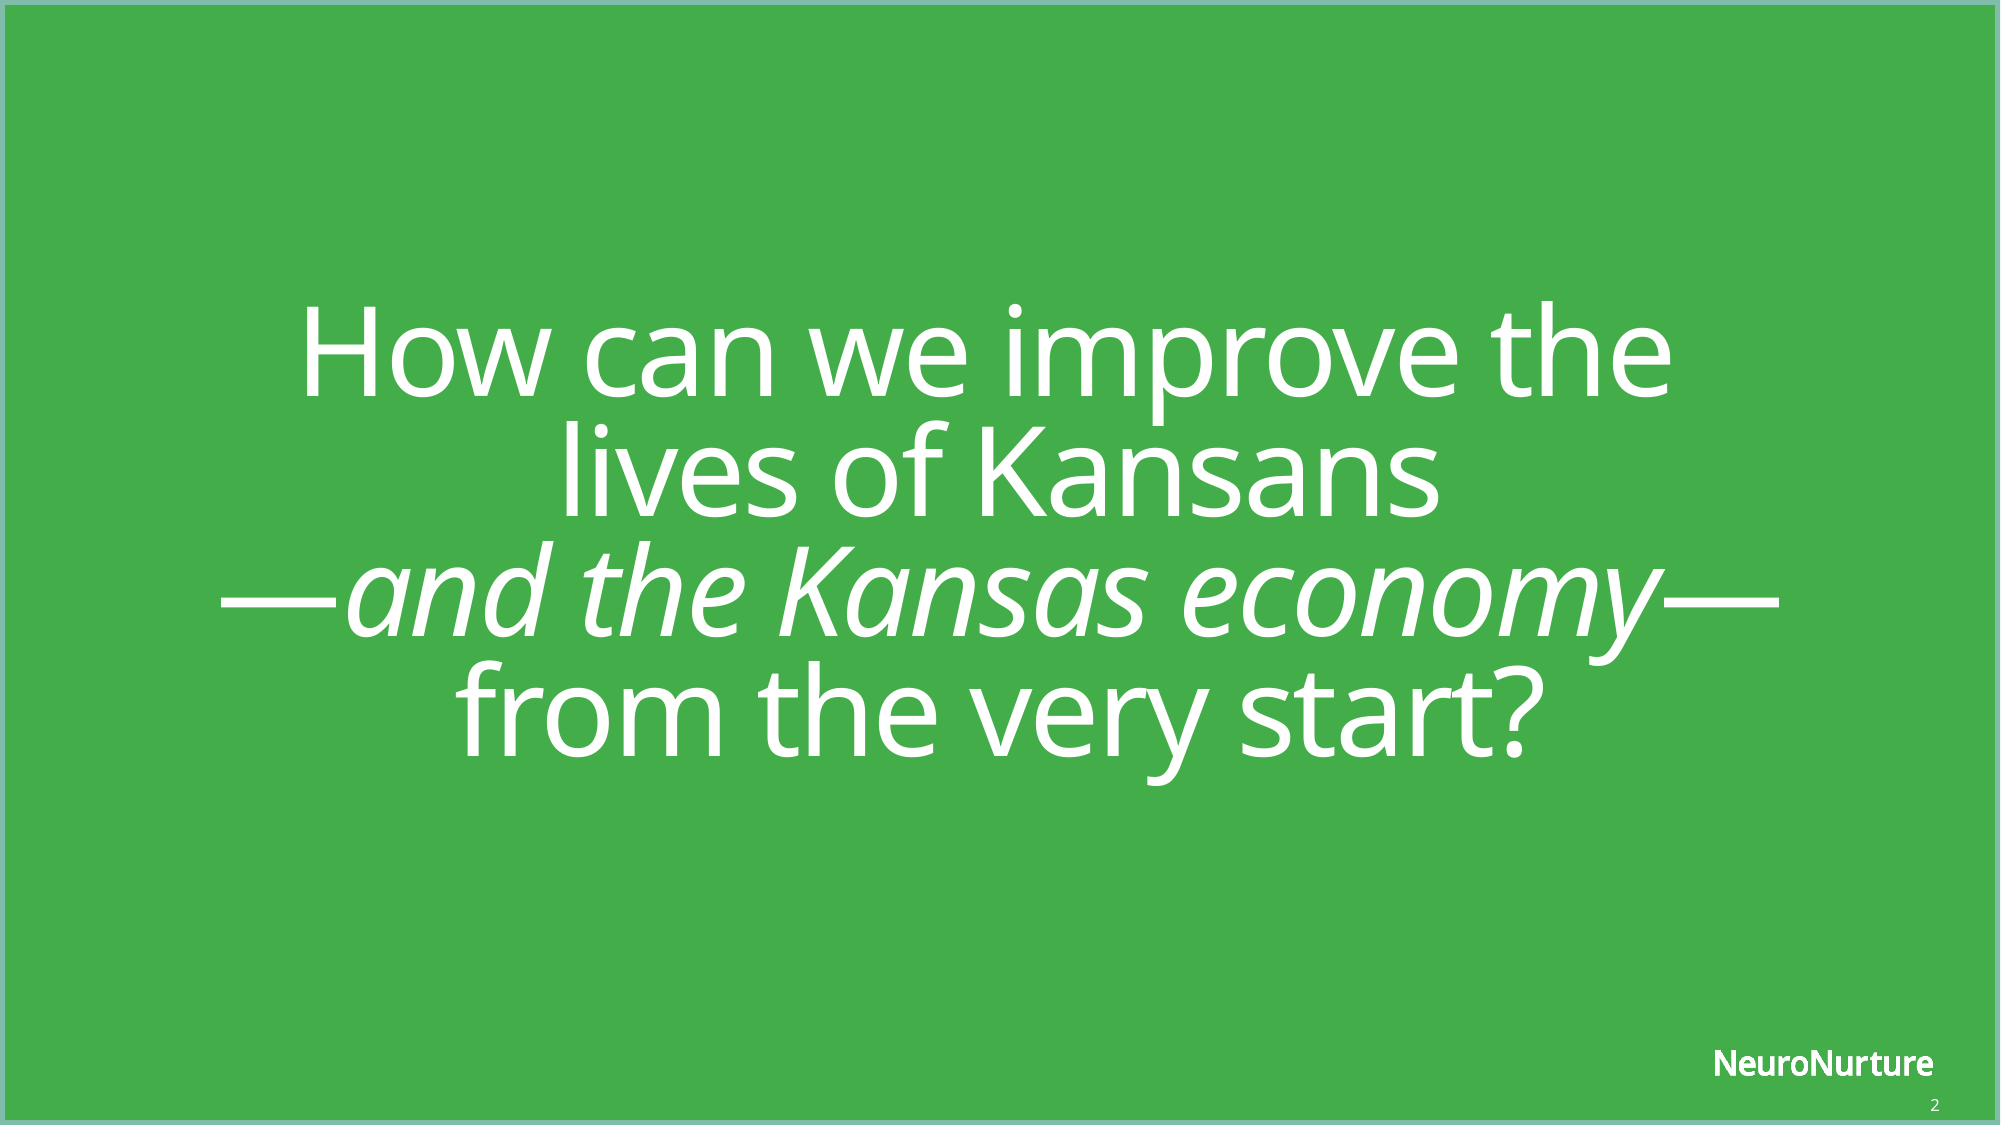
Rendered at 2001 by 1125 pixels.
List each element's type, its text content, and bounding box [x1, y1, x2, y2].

title How can we improve the lives of Kansans —and the Kansas economy— from the very start? [80, 196, 1922, 886]
slide_number 2 [1757, 1087, 1955, 1125]
picture [1715, 1050, 1933, 1076]
